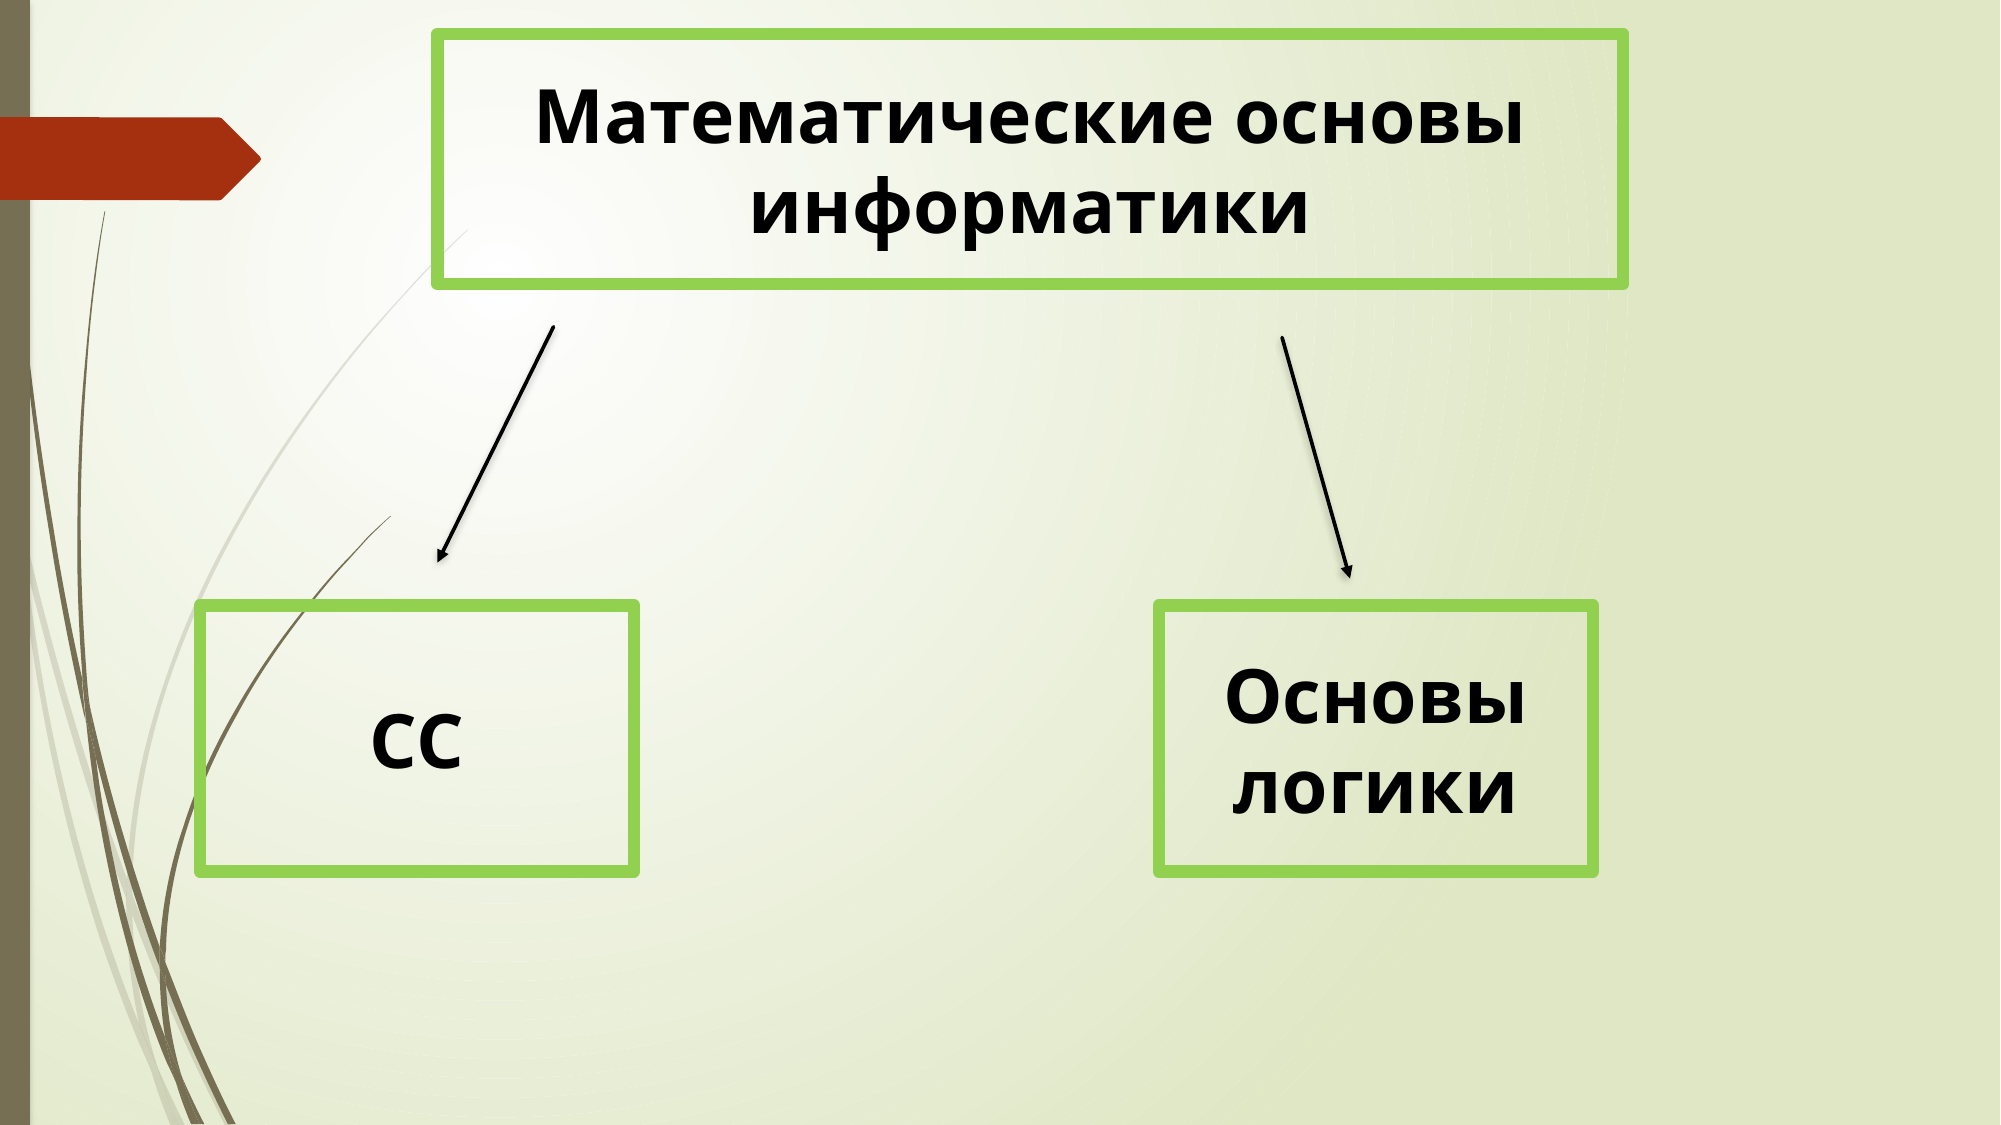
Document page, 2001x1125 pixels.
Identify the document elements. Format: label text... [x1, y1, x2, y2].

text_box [1281, 337, 1351, 579]
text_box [437, 326, 554, 563]
text_box Основы логики [1158, 604, 1594, 873]
text_box Математические основы информатики [436, 33, 1624, 285]
text_box СС [199, 604, 635, 873]
